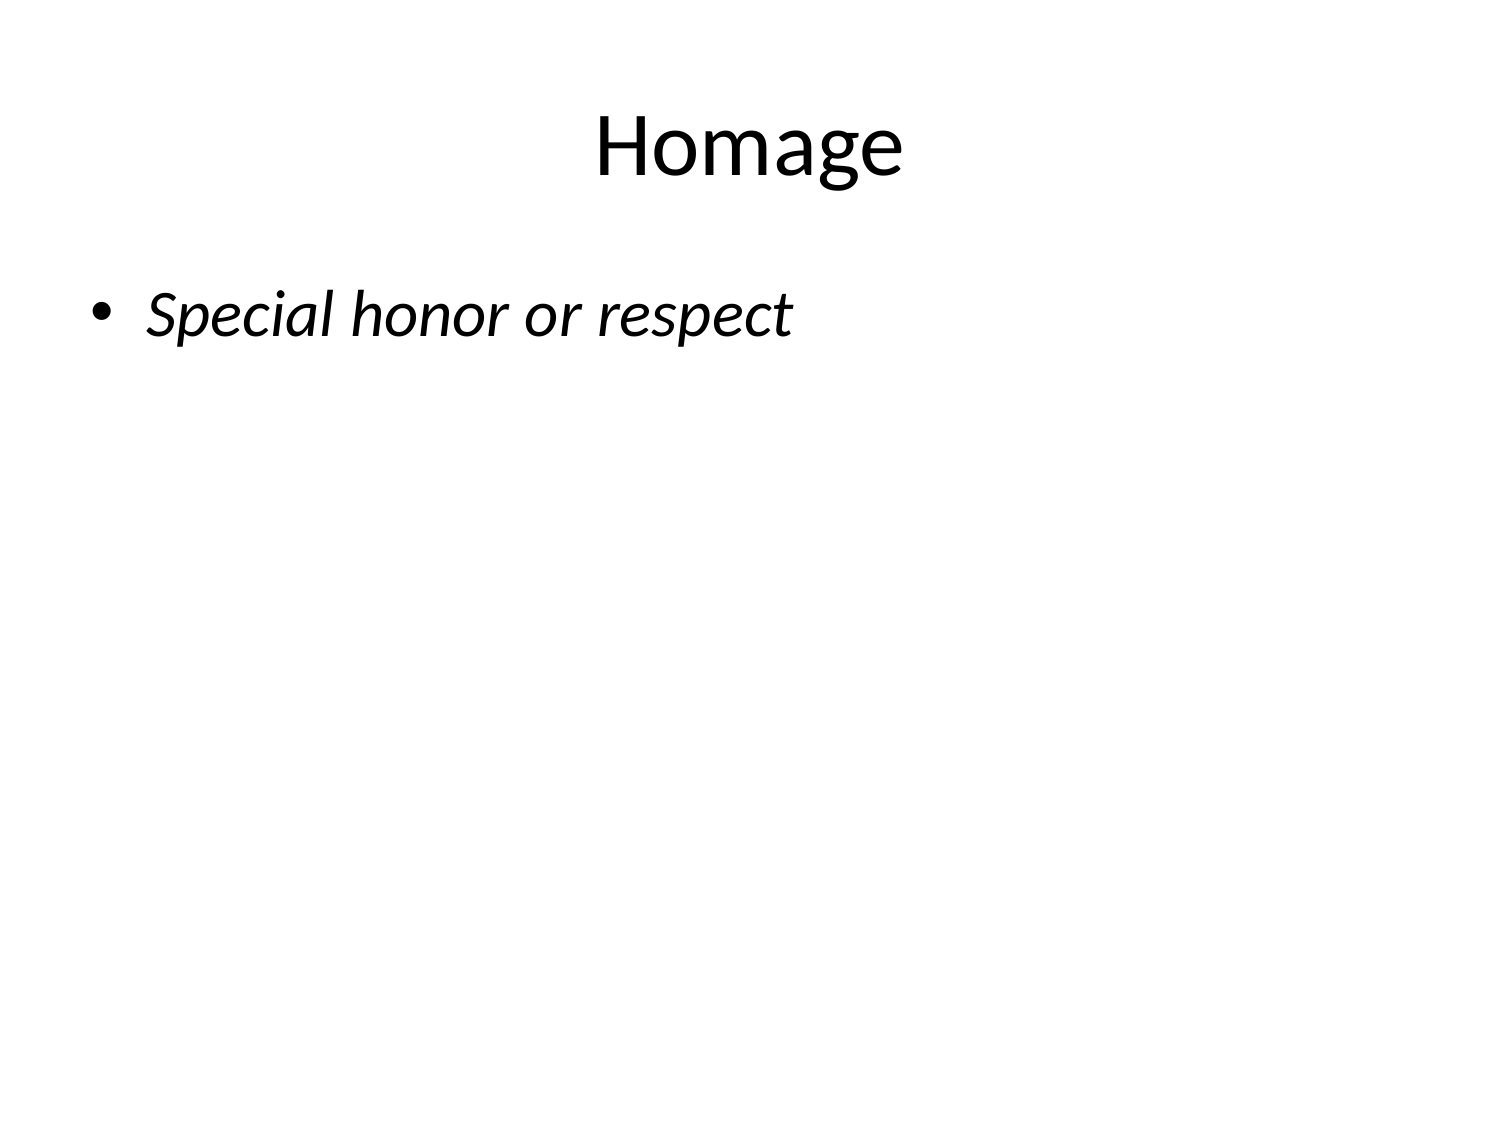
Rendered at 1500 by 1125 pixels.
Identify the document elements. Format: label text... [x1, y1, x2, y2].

list Special honor or respect [75, 262, 1425, 1005]
title Homage [75, 45, 1425, 233]
